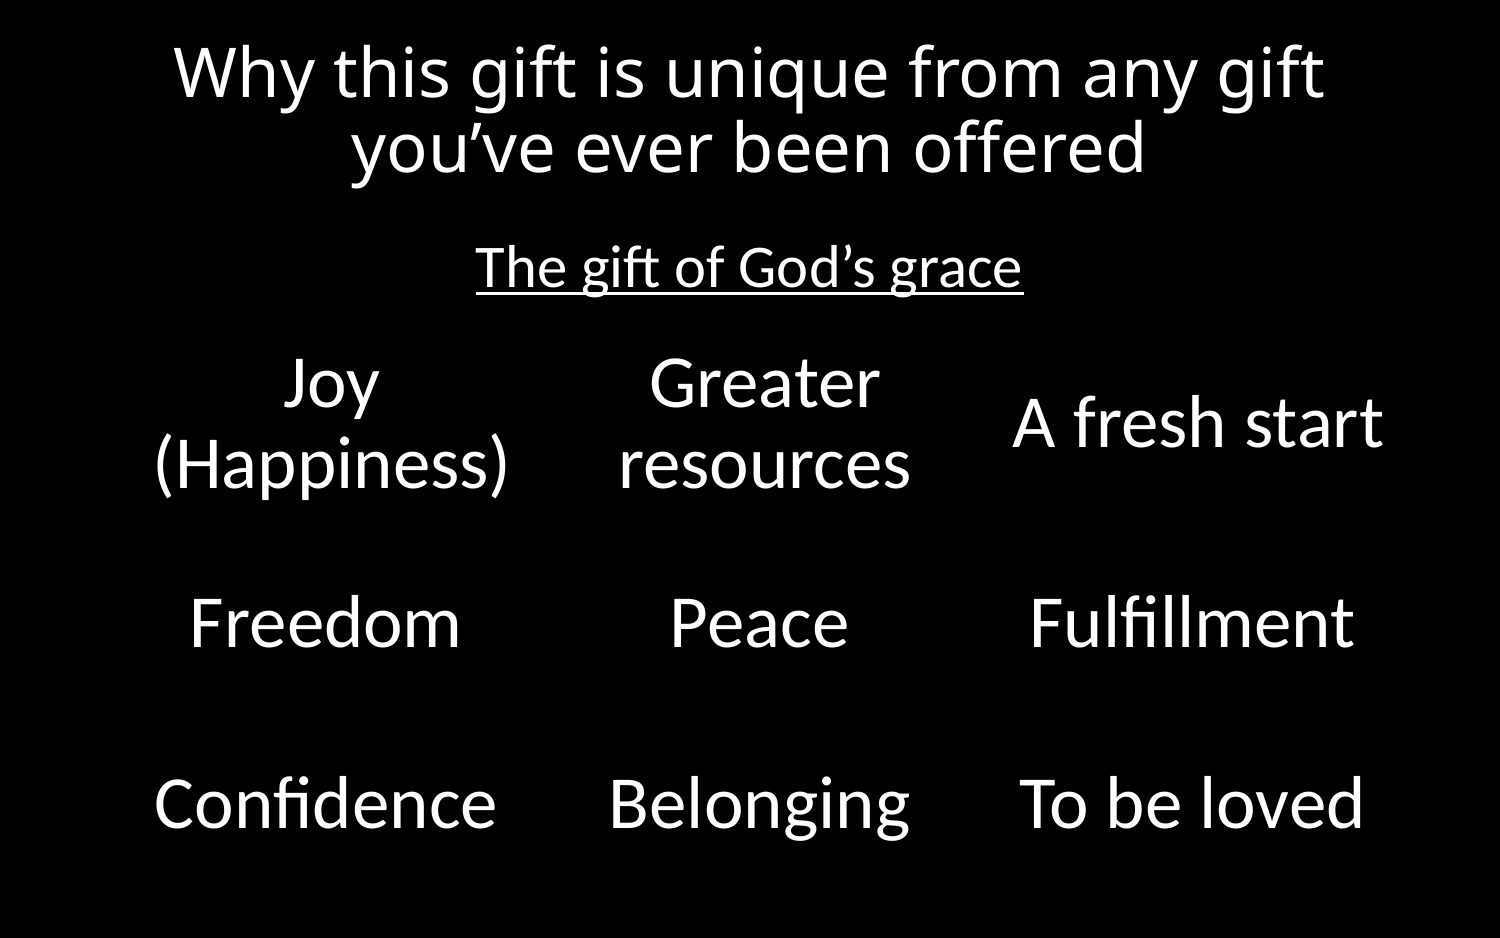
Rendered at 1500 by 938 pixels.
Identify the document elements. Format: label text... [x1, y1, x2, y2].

text_box Belonging [545, 713, 974, 895]
title Why this gift is unique from any gift you’ve ever been offered [103, 22, 1397, 204]
text_box Fulfillment [979, 532, 1407, 713]
text_box Confidence [112, 713, 541, 895]
text_box To be loved [979, 713, 1407, 895]
text_box Joy (Happiness) [118, 332, 546, 514]
text_box Freedom [112, 532, 541, 713]
text_box Greater resources [551, 332, 980, 514]
text_box A fresh start [984, 332, 1413, 514]
list The gift of God’s grace [87, 227, 1413, 309]
text_box Peace [545, 532, 974, 713]
